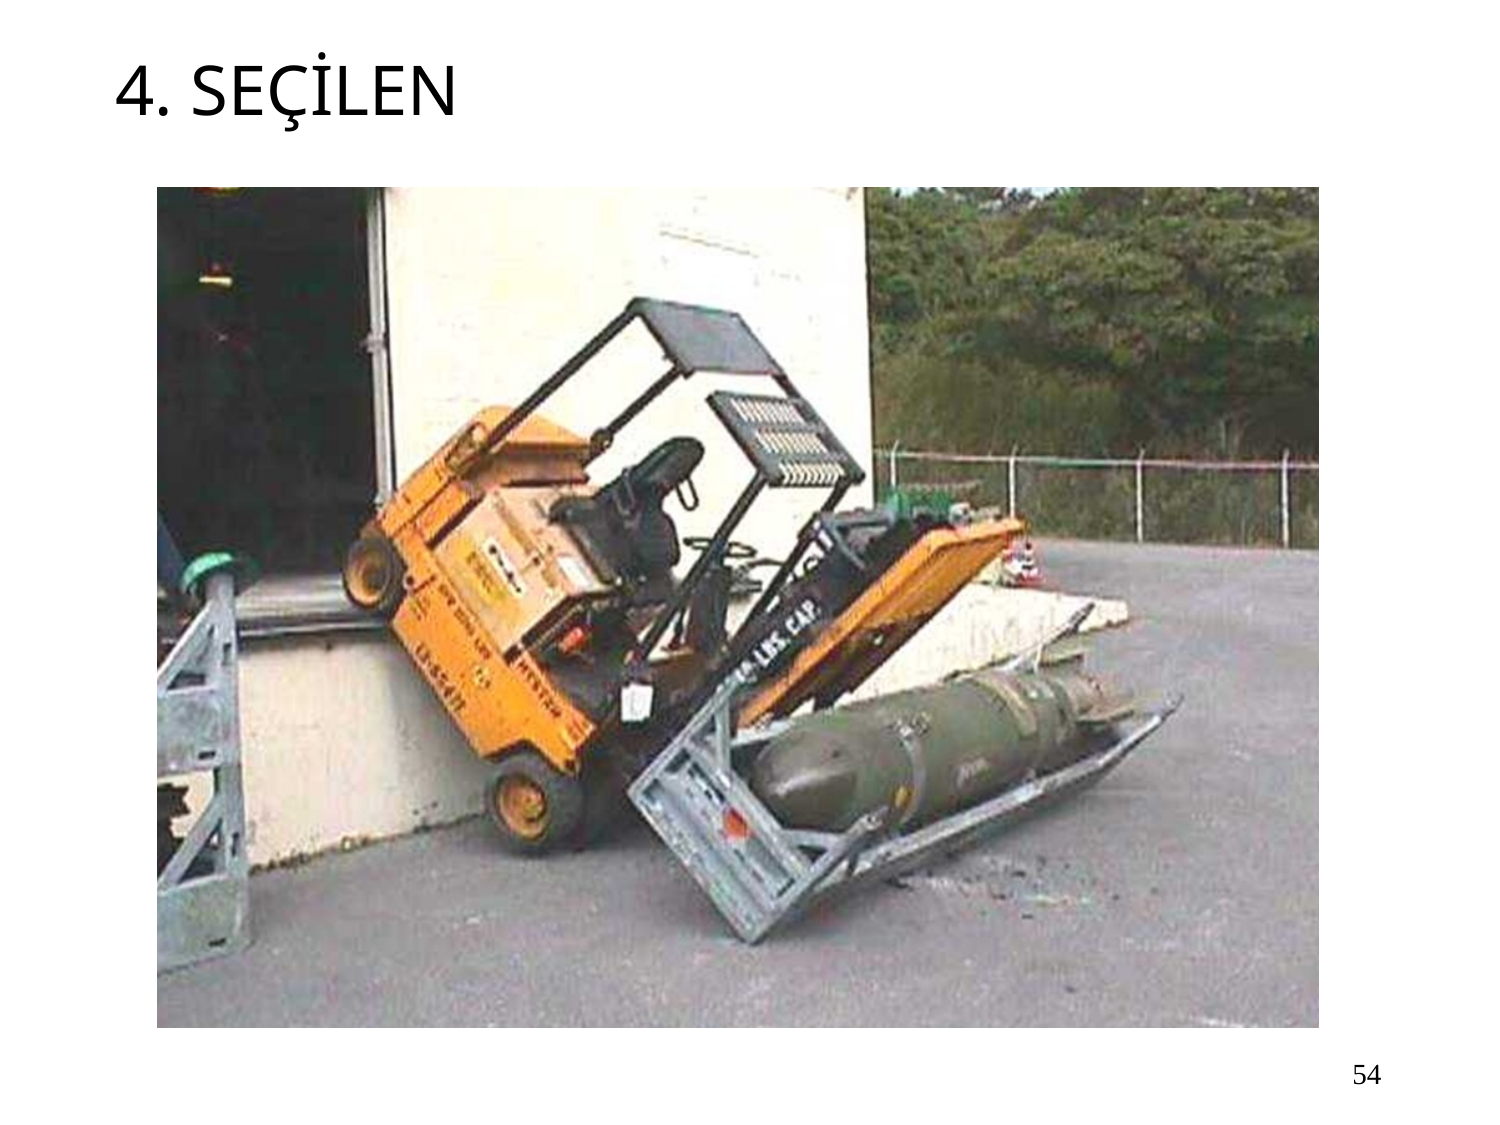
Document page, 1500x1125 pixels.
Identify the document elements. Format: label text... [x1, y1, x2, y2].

picture [156, 187, 1319, 1028]
slide_number 54 [1059, 1042, 1397, 1103]
title 4. SEÇİLEN [100, 0, 1376, 188]
